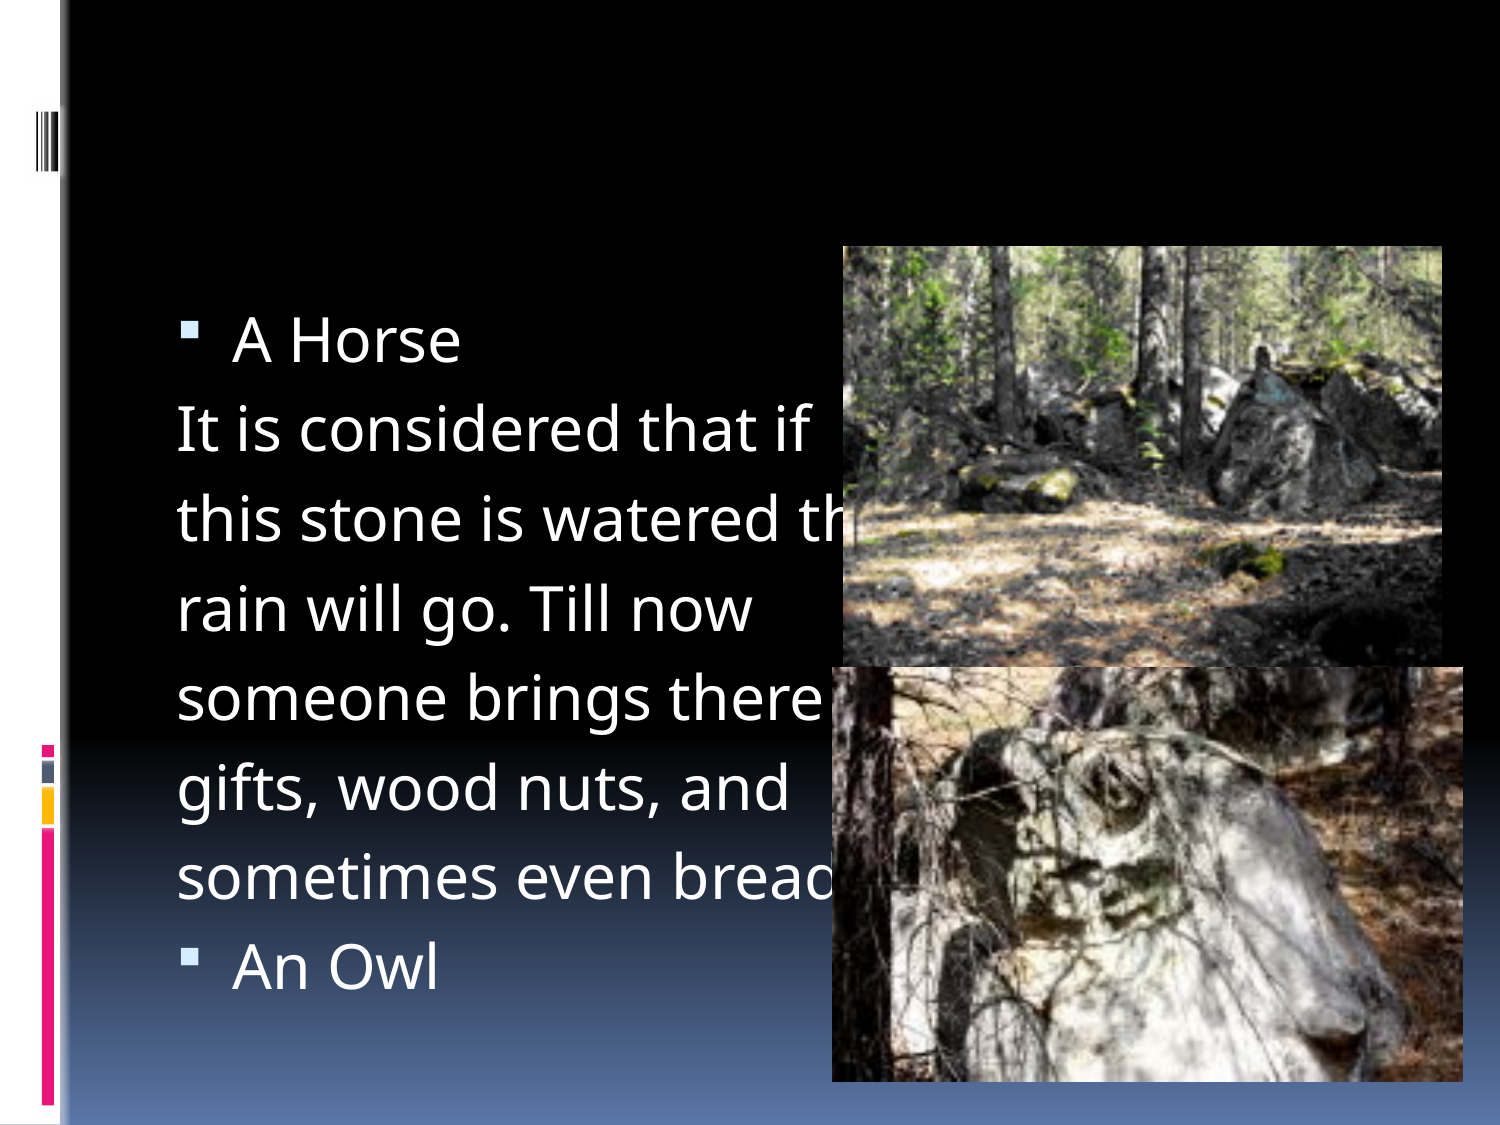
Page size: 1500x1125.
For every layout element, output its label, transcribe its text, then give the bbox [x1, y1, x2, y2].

list A Horse It is considered that if this stone is watered the rain will go. Till now someone brings there gifts, wood nuts, and sometimes even bread. An Owl [150, 292, 835, 1043]
picture [831, 667, 1463, 1083]
picture [843, 245, 1442, 660]
